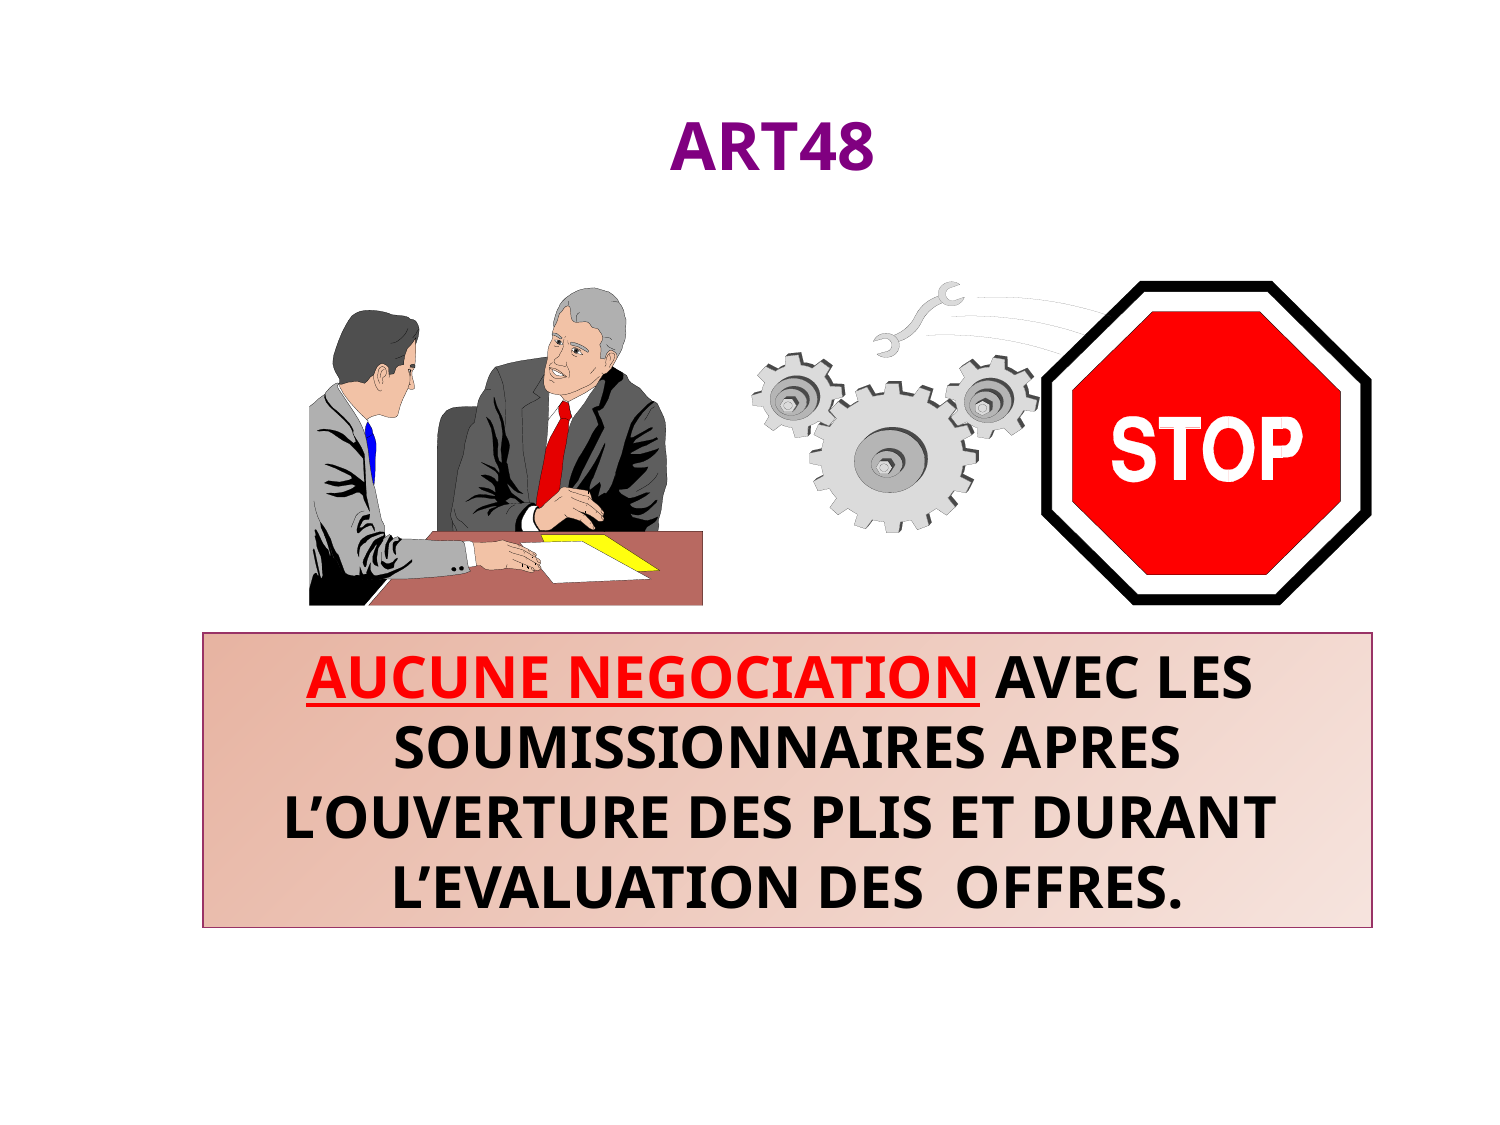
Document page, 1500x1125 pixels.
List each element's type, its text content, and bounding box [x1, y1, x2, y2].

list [1040, 280, 1373, 606]
picture [309, 287, 704, 606]
picture [749, 280, 1113, 535]
text_box ART48 [568, 96, 979, 192]
text_box AUCUNE NEGOCIATION AVEC LES SOUMISSIONNAIRES APRES L’OUVERTURE DES PLIS ET DURANT L’EVALUATION DES OFFRES. [203, 632, 1372, 928]
